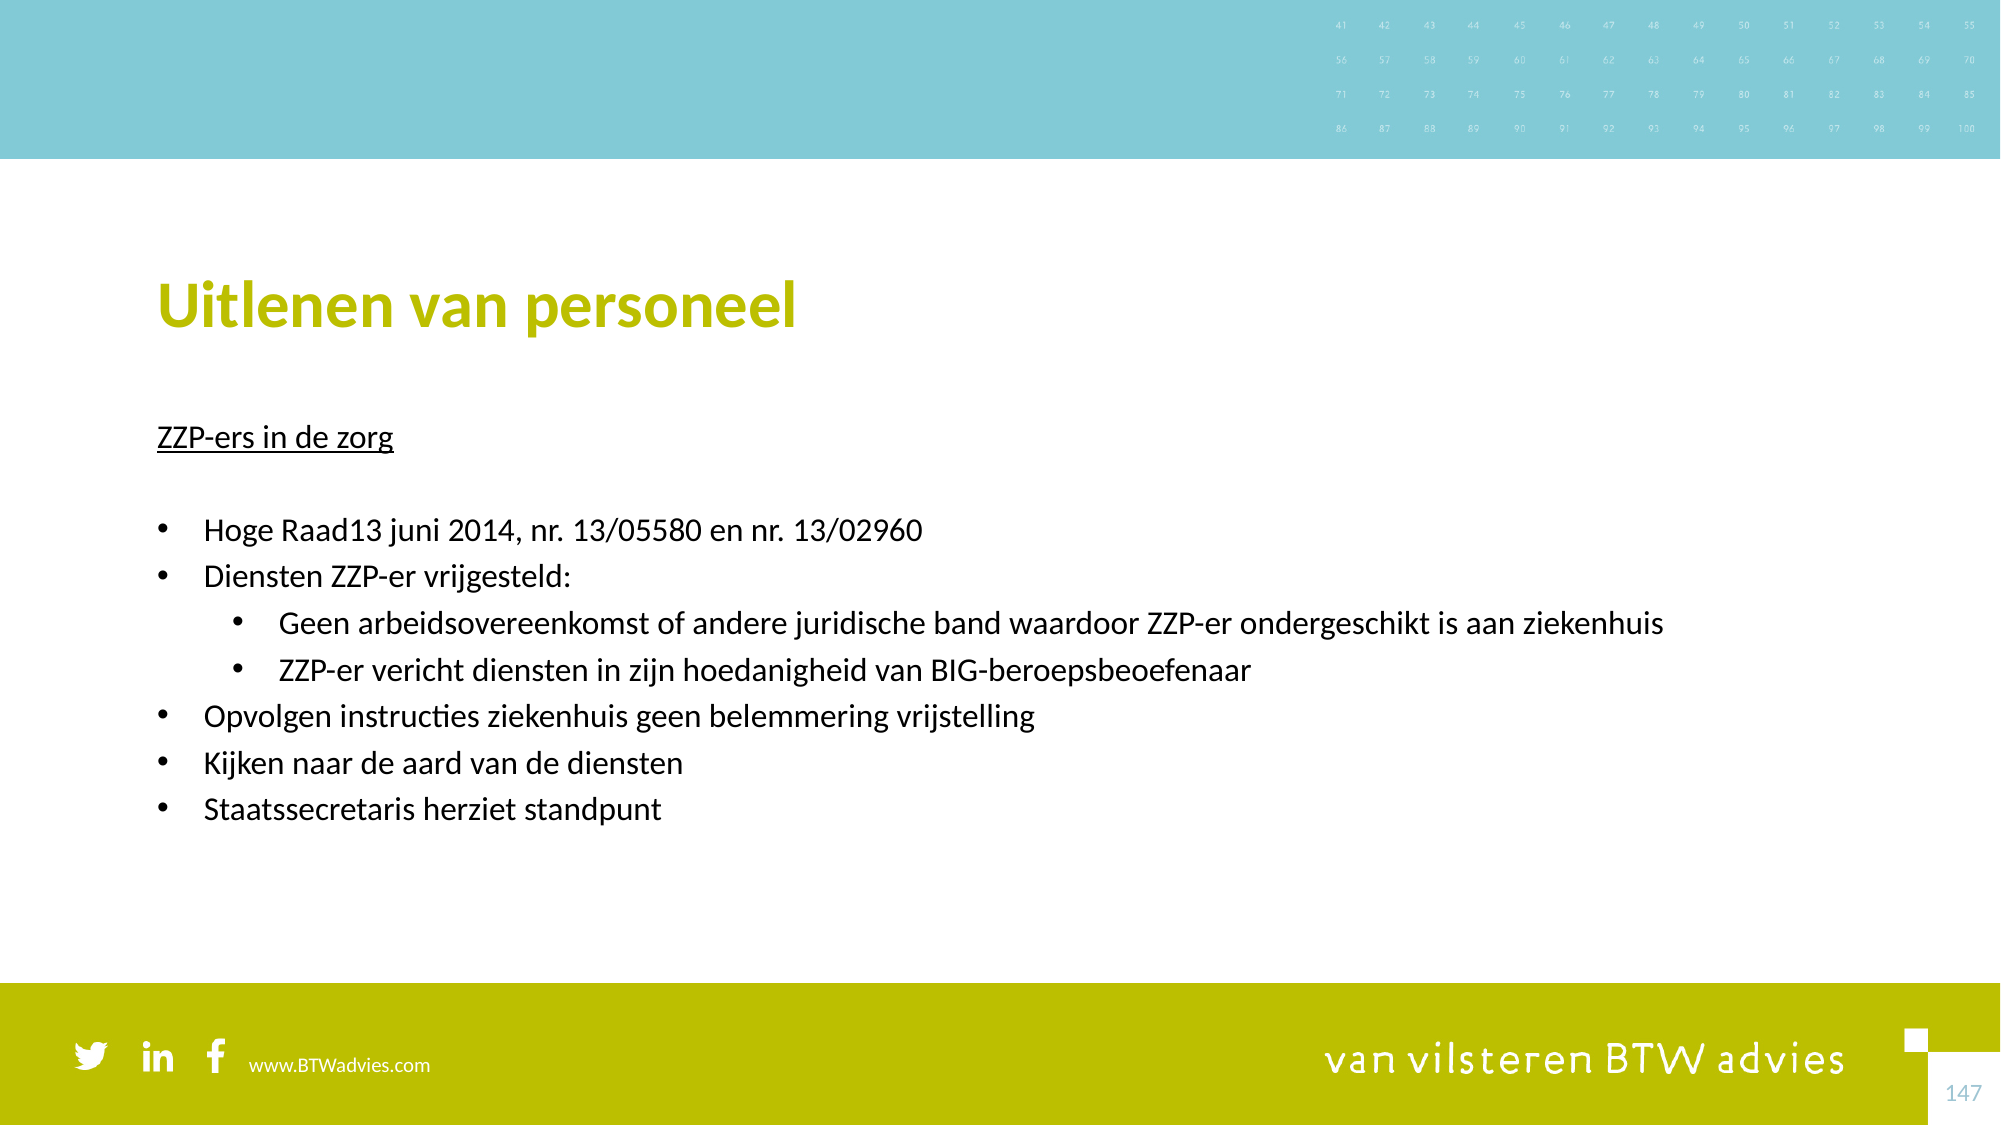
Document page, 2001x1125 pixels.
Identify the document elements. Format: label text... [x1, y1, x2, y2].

title Uitlenen van personeel [142, 207, 1842, 395]
text_box [249, 485, 281, 562]
list ZZP-ers in de zorg Hoge Raad13 juni 2014, nr. 13/05580 en nr. 13/02960 Diensten ZZP-er vrijgesteld: Geen arbeidsovereenkomst of andere juridische band waardoor ZZP-er ondergeschikt is aan ziekenhuis ZZP-er vericht diensten in zijn hoedanigheid van BIG-beroepsbeoefenaar Opvolgen instructies ziekenhuis geen belemmering vrijstelling Kijken naar de aard van de diensten Staatssecretaris herziet standpunt [142, 407, 1842, 934]
picture [0, 0, 2001, 1125]
